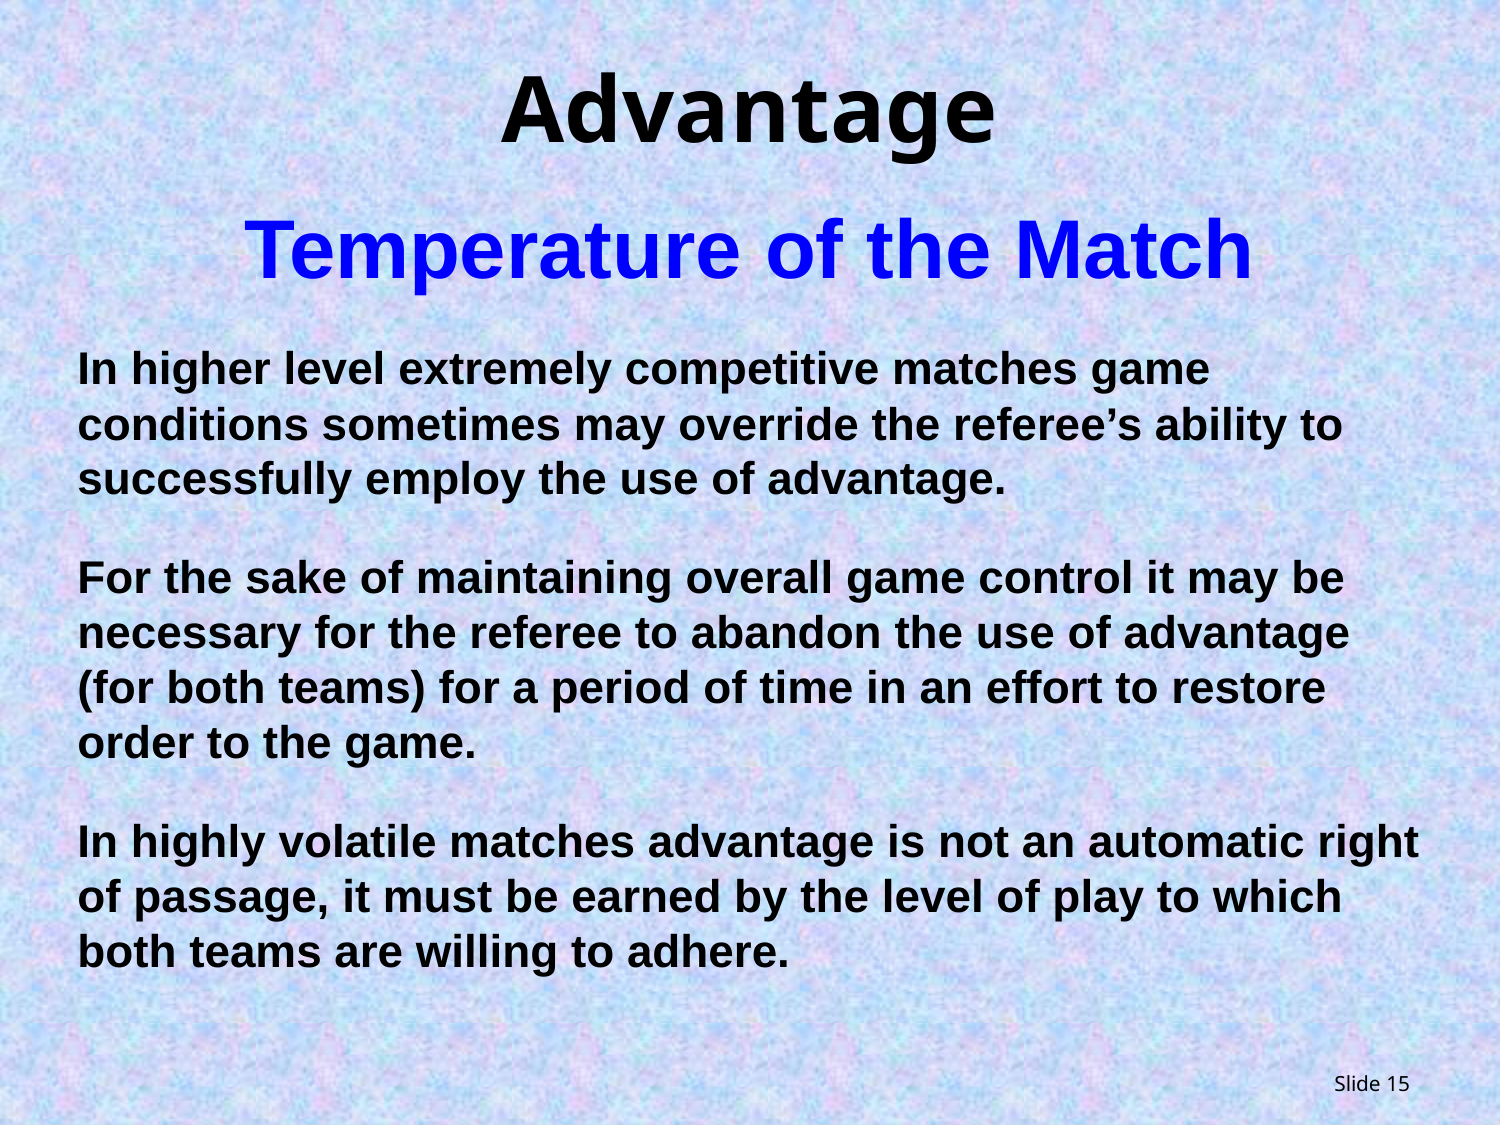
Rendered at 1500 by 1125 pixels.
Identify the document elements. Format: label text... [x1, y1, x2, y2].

slide_number Slide 15 [1074, 1042, 1425, 1103]
picture [0, 0, 1500, 1125]
list Temperature of the Match In higher level extremely competitive matches game conditions sometimes may override the referee’s ability to successfully employ the use of advantage. For the sake of maintaining overall game control it may be necessary for the referee to abandon the use of advantage (for both teams) for a period of time in an effort to restore order to the game. In highly volatile matches advantage is not an automatic right of passage, it must be earned by the level of play to which both teams are willing to adhere. [62, 187, 1438, 1063]
title Advantage [74, 12, 1426, 187]
